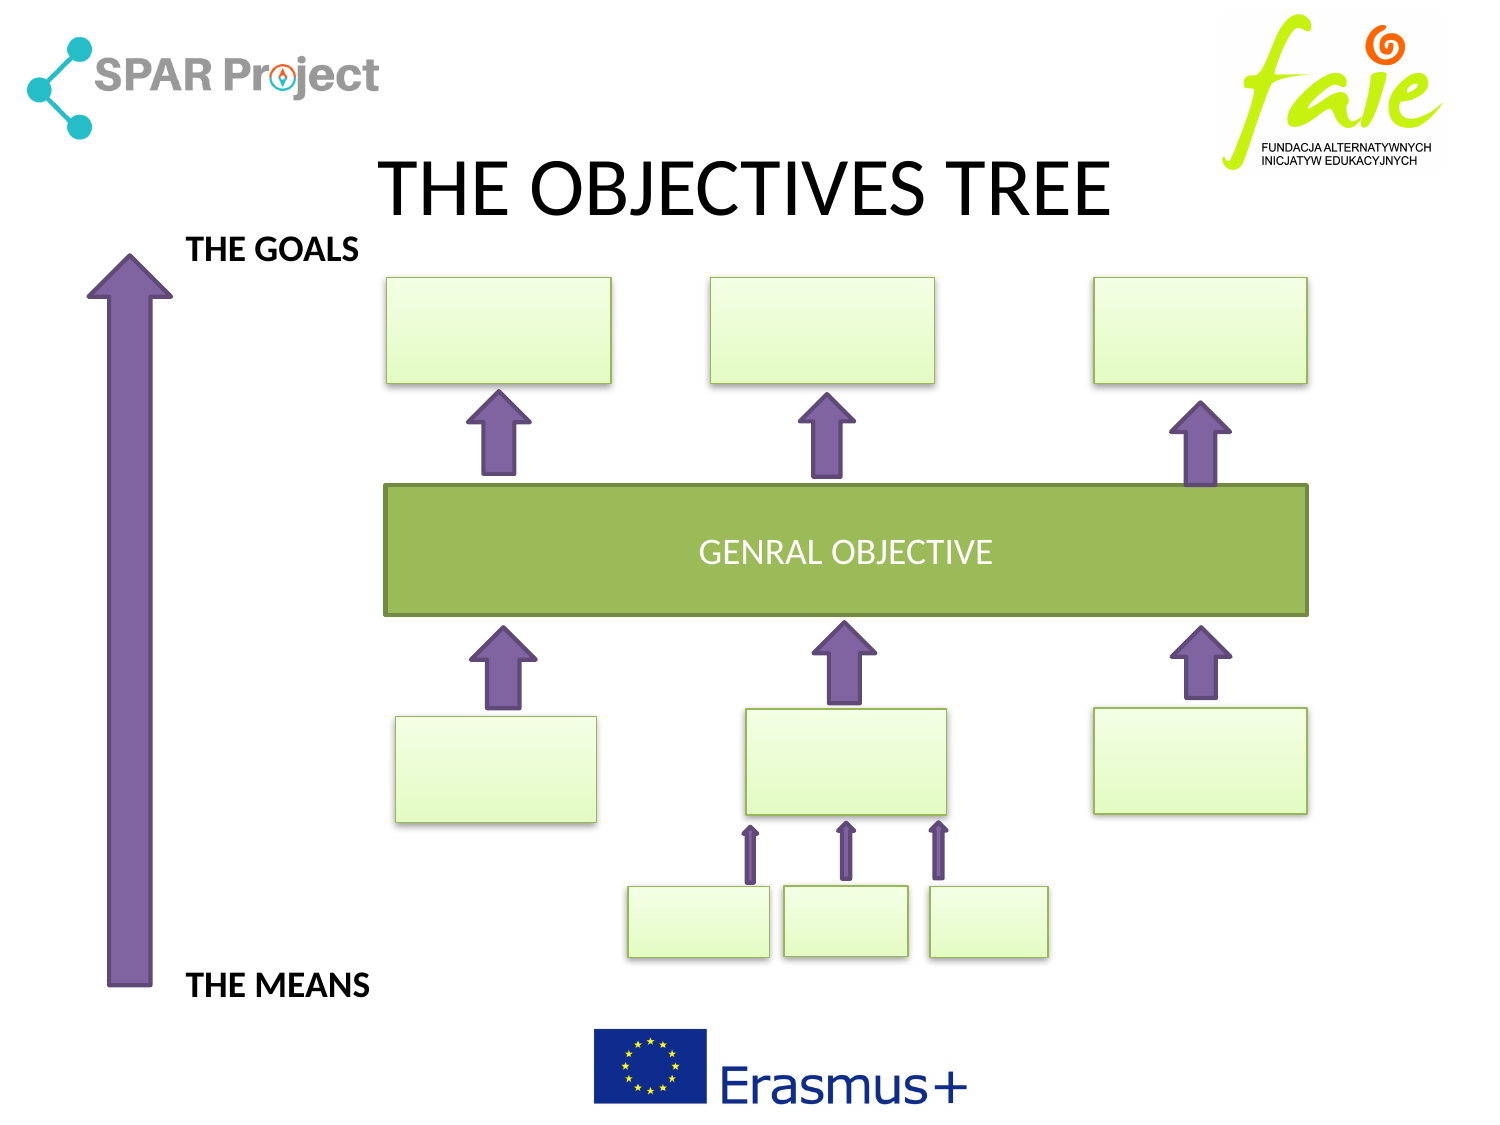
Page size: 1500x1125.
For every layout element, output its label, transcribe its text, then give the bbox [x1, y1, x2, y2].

text_box [468, 625, 538, 711]
text_box [783, 885, 909, 957]
text_box [745, 708, 947, 816]
text_box [1093, 707, 1308, 815]
text_box THE GOALS [170, 240, 423, 277]
text_box GENRAL OBJECTIVE [383, 483, 1309, 617]
picture [1222, 14, 1443, 170]
text_box [627, 886, 770, 958]
text_box [928, 820, 949, 881]
text_box [929, 886, 1049, 958]
text_box [811, 620, 878, 706]
text_box [465, 389, 532, 476]
picture [572, 1007, 988, 1125]
text_box [1093, 277, 1308, 384]
text_box [1169, 400, 1232, 488]
text_box [386, 277, 612, 384]
text_box THE OBJECTIVES TREE [54, 124, 1437, 240]
text_box [797, 391, 857, 479]
text_box [741, 824, 760, 885]
text_box [1169, 625, 1233, 701]
text_box [86, 253, 174, 988]
text_box THE MEANS [170, 952, 407, 1012]
text_box [710, 277, 935, 384]
picture [0, 3, 436, 160]
text_box [395, 716, 597, 823]
text_box [836, 820, 857, 881]
